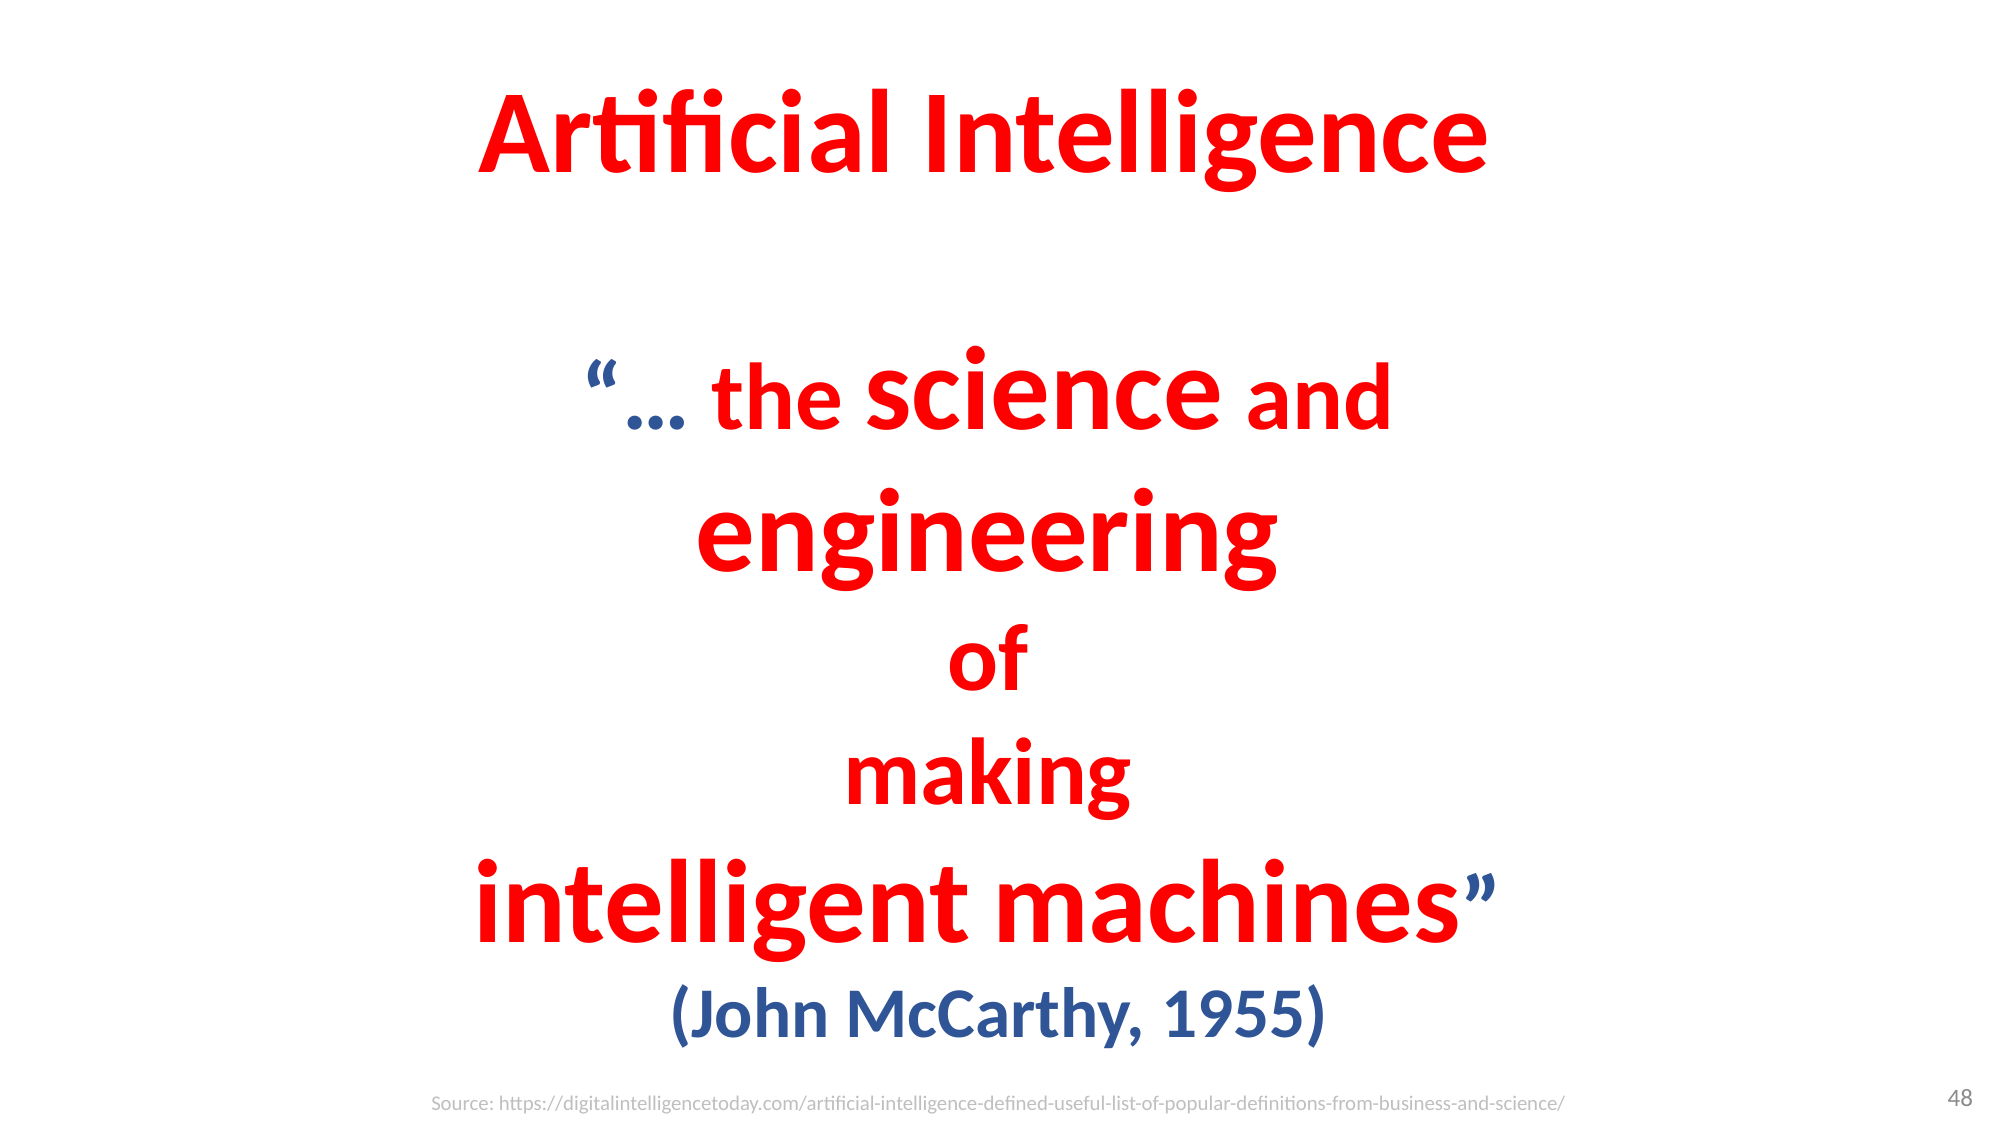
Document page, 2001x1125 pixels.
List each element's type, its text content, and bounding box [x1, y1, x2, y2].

title Artificial Intelligence “… the science and engineering of making intelligent machines” (John McCarthy, 1955) [323, 42, 1674, 1063]
text_box Source: https://digitalintelligencetoday.com/artificial-intelligence-defined-useful-list-of-popular-definitions-from-business-and-science/ [350, 1082, 1647, 1122]
slide_number 48 [1830, 1076, 1989, 1116]
